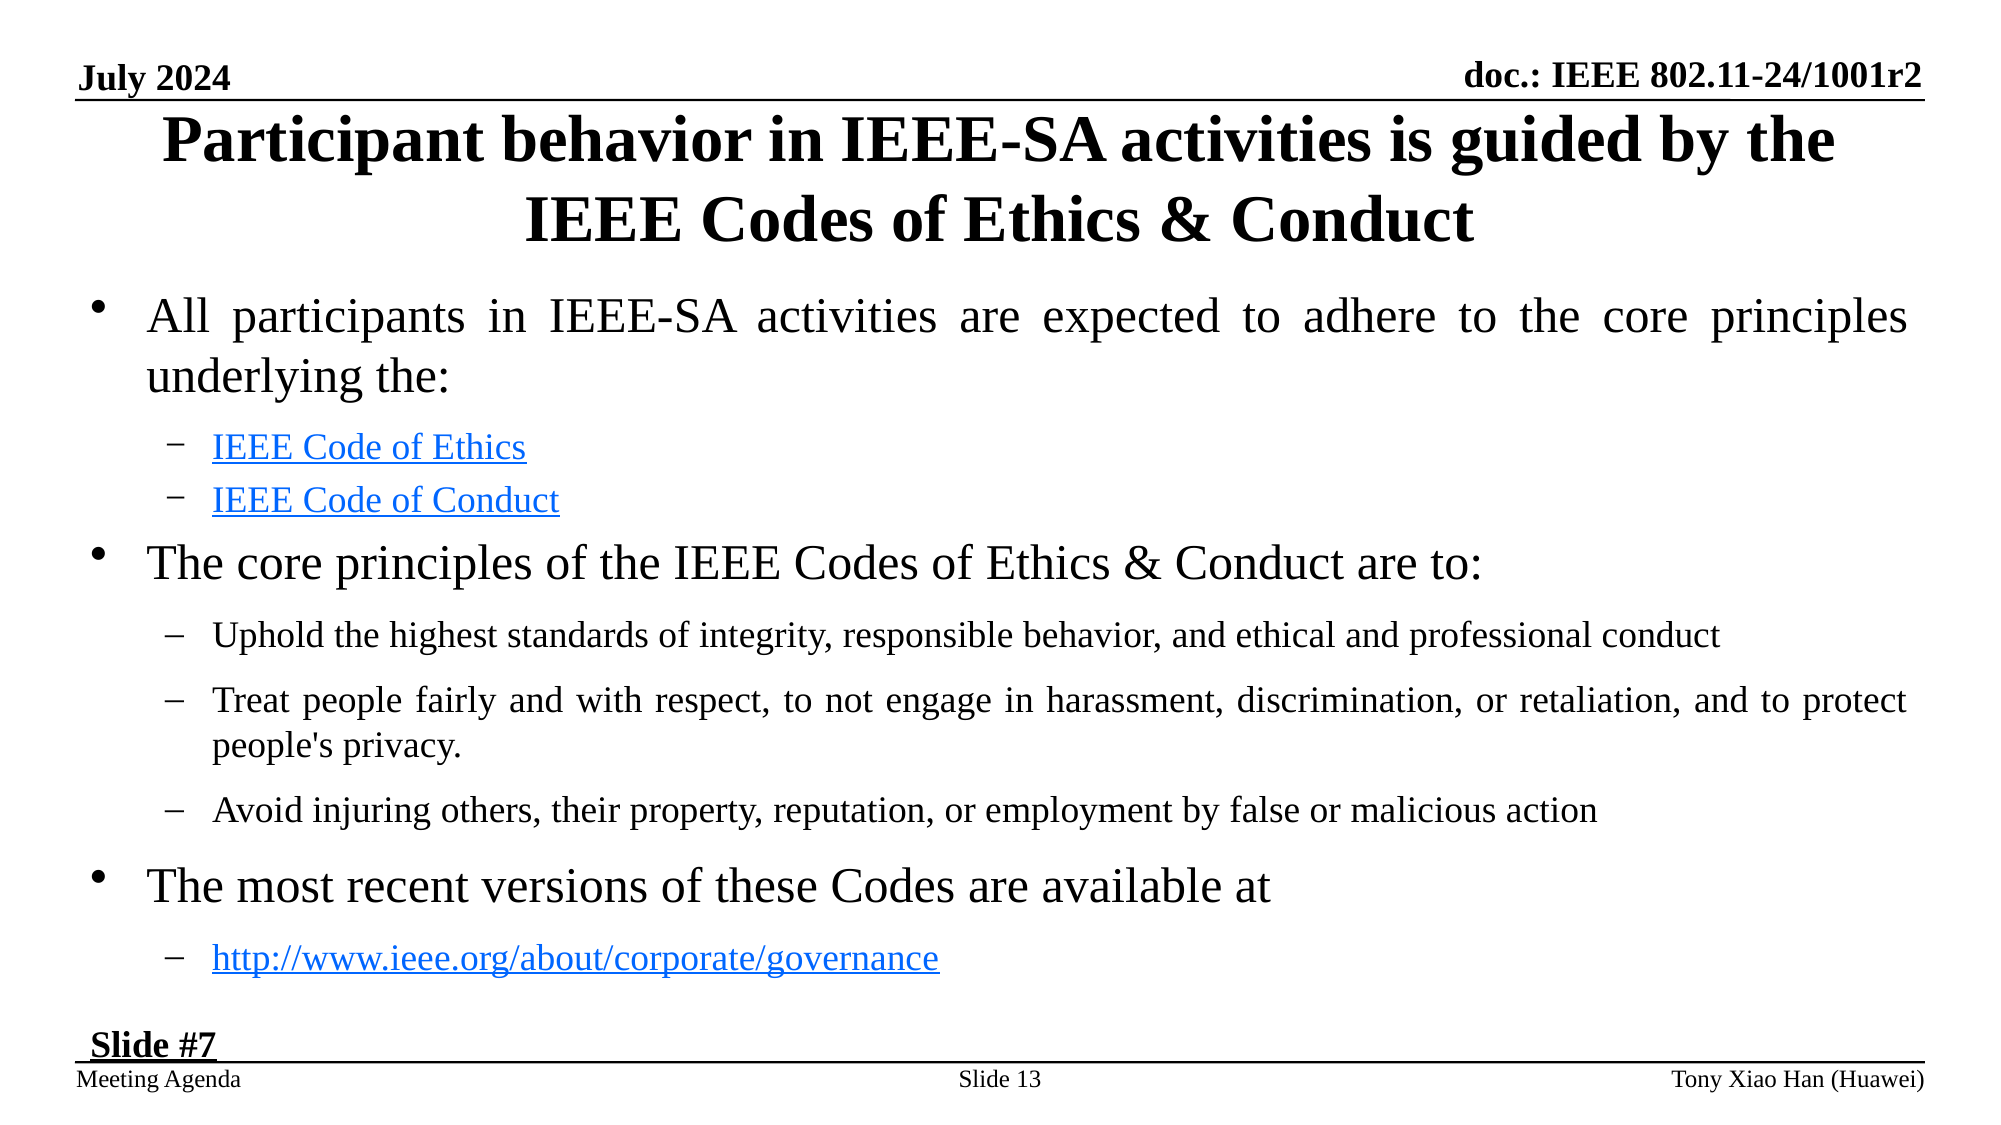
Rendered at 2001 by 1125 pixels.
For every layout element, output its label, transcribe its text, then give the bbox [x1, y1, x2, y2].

list All participants in IEEE-SA activities are expected to adhere to the core principles underlying the: IEEE Code of Ethics IEEE Code of Conduct The core principles of the IEEE Codes of Ethics & Conduct are to: Uphold the highest standards of integrity, responsible behavior, and ethical and professional conduct Treat people fairly and with respect, to not engage in harassment, discrimination, or retaliation, and to protect people's privacy. Avoid injuring others, their property, reputation, or employment by false or malicious action The most recent versions of these Codes are available at http://www.ieee.org/about/corporate/governance [75, 275, 1925, 1038]
text_box Slide #7 [75, 1012, 232, 1073]
text_box Participant behavior in IEEE-SA activities is guided by the IEEE Codes of Ethics & Conduct [75, 87, 1925, 263]
